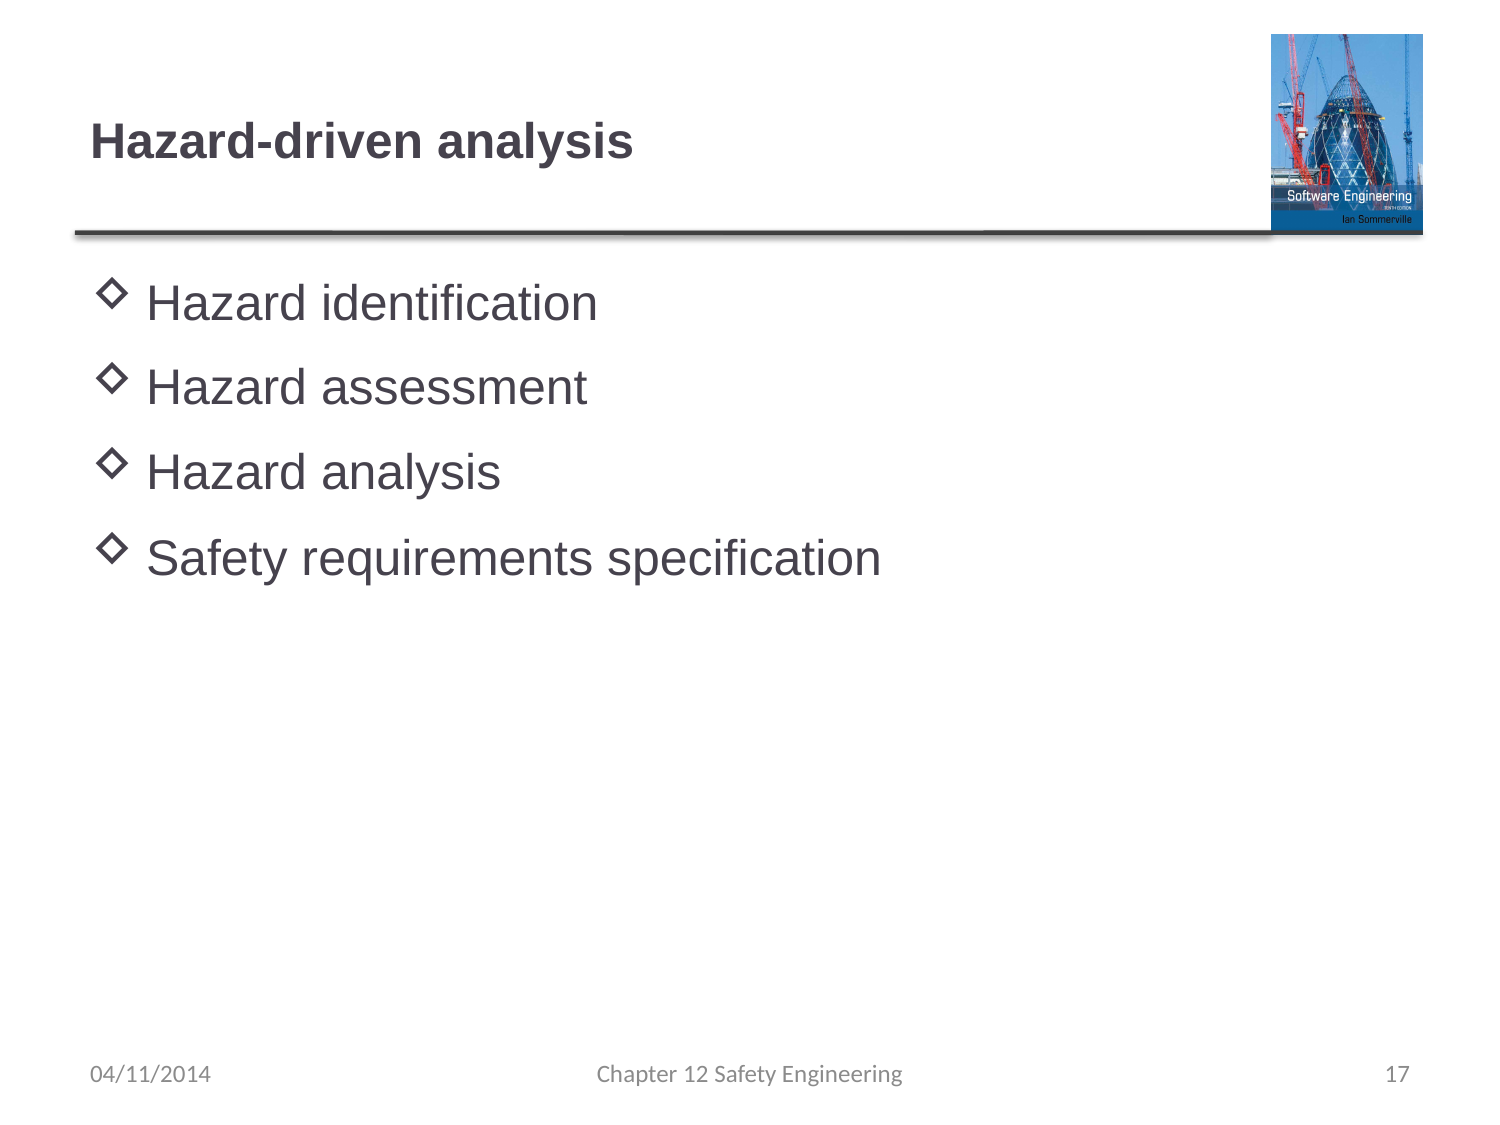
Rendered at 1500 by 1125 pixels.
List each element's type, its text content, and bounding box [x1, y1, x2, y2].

picture [1271, 34, 1423, 230]
list Hazard identification Hazard assessment Hazard analysis Safety requirements specification [75, 262, 1425, 1005]
title Hazard-driven analysis [74, 44, 1272, 233]
footer Chapter 12 Safety Engineering [512, 1042, 988, 1103]
slide_number 17 [1074, 1042, 1425, 1103]
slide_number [75, 1042, 425, 1103]
